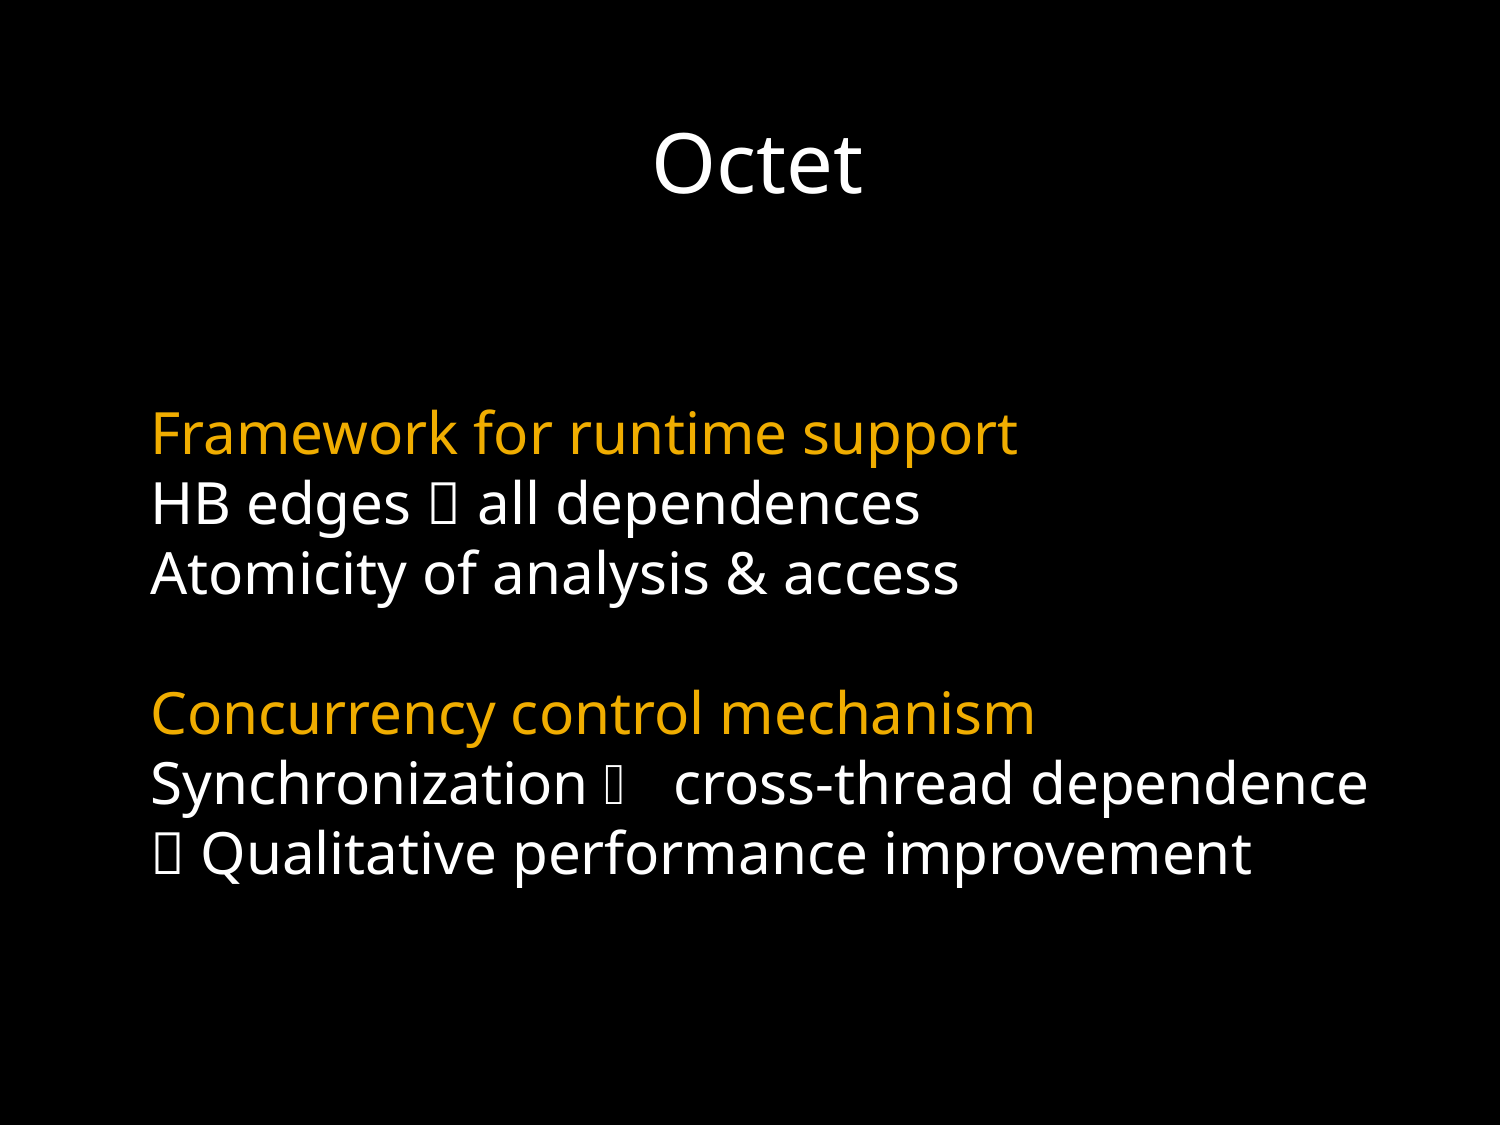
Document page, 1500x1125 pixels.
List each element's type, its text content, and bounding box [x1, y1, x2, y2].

list Framework for runtime support HB edges  all dependences Atomicity of analysis & access Concurrency control mechanism Synchronization  cross-thread dependence  Qualitative performance improvement [75, 224, 1425, 1050]
text_box Octet [0, 49, 1500, 263]
